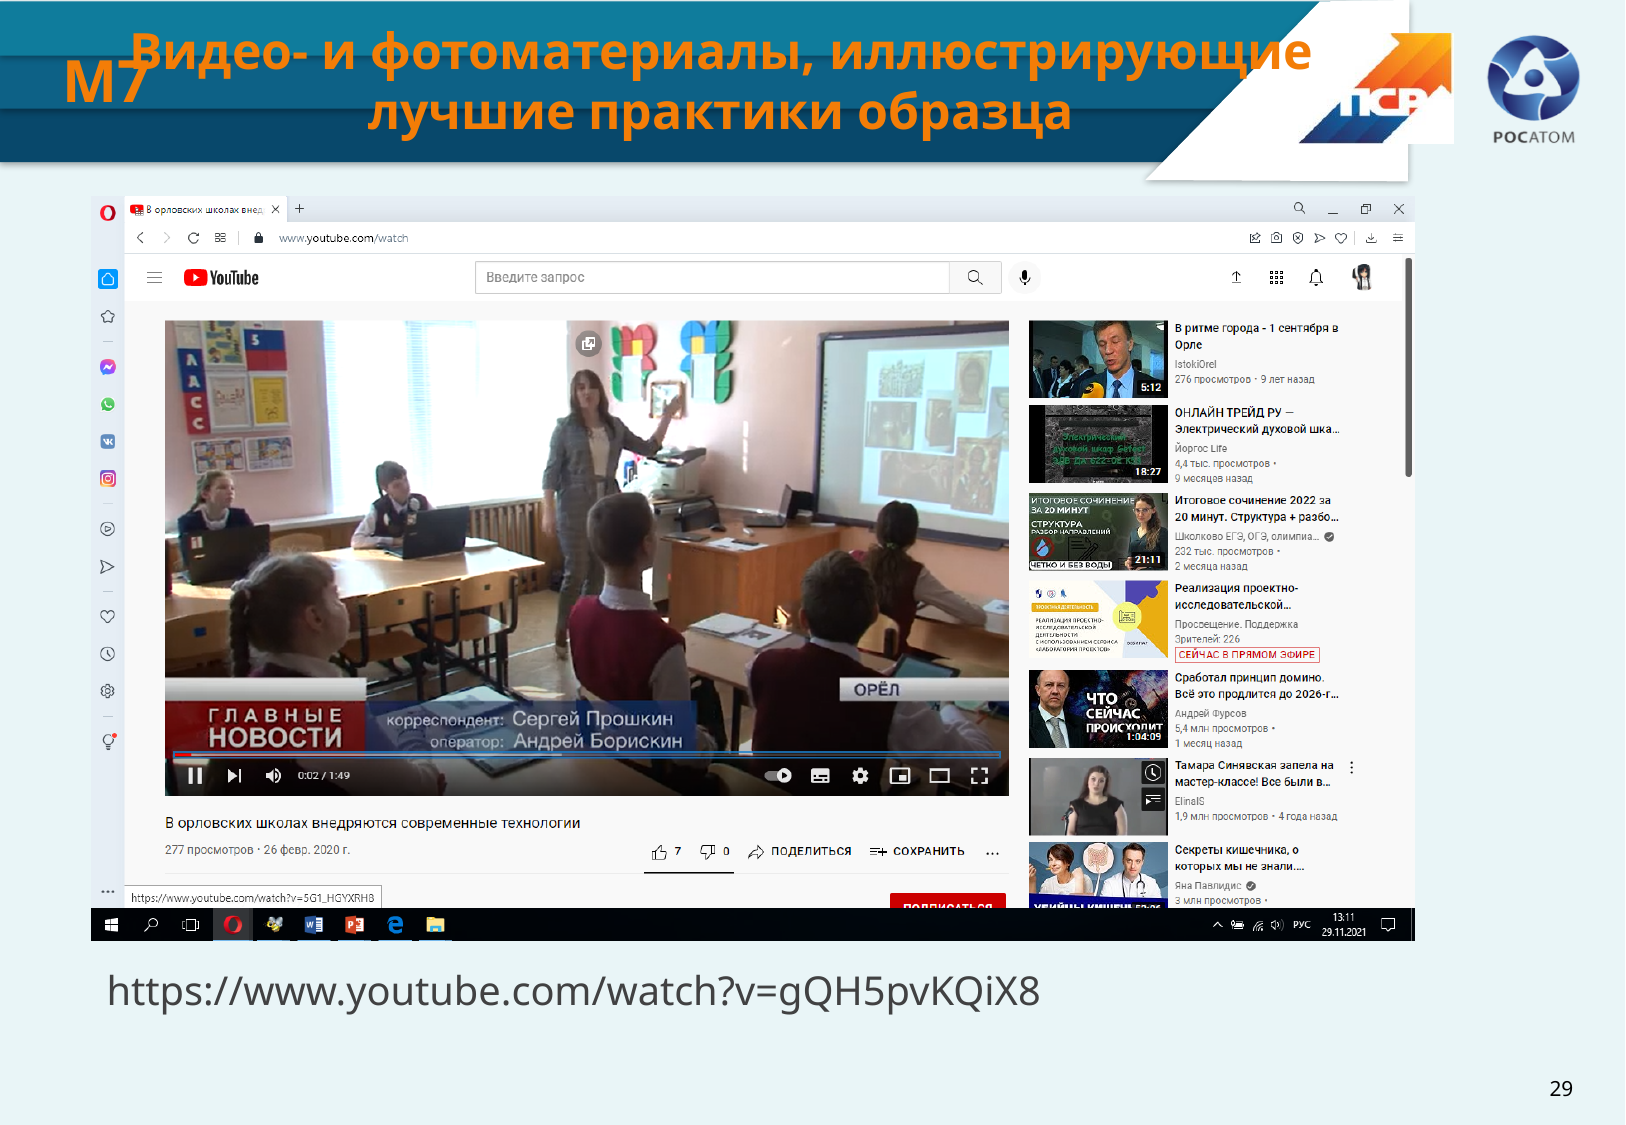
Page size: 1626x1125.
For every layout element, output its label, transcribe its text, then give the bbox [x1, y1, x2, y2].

title Видео- и фотоматериалы, иллюстрирующие лучшие практики образца [115, 19, 1328, 141]
text_box М7 [47, 36, 166, 122]
picture [1298, 33, 1454, 144]
picture [91, 196, 1416, 941]
picture [1462, 30, 1606, 148]
text_box https://www.youtube.com/watch?v=gQH5pvKQiX8 [91, 958, 1167, 1021]
